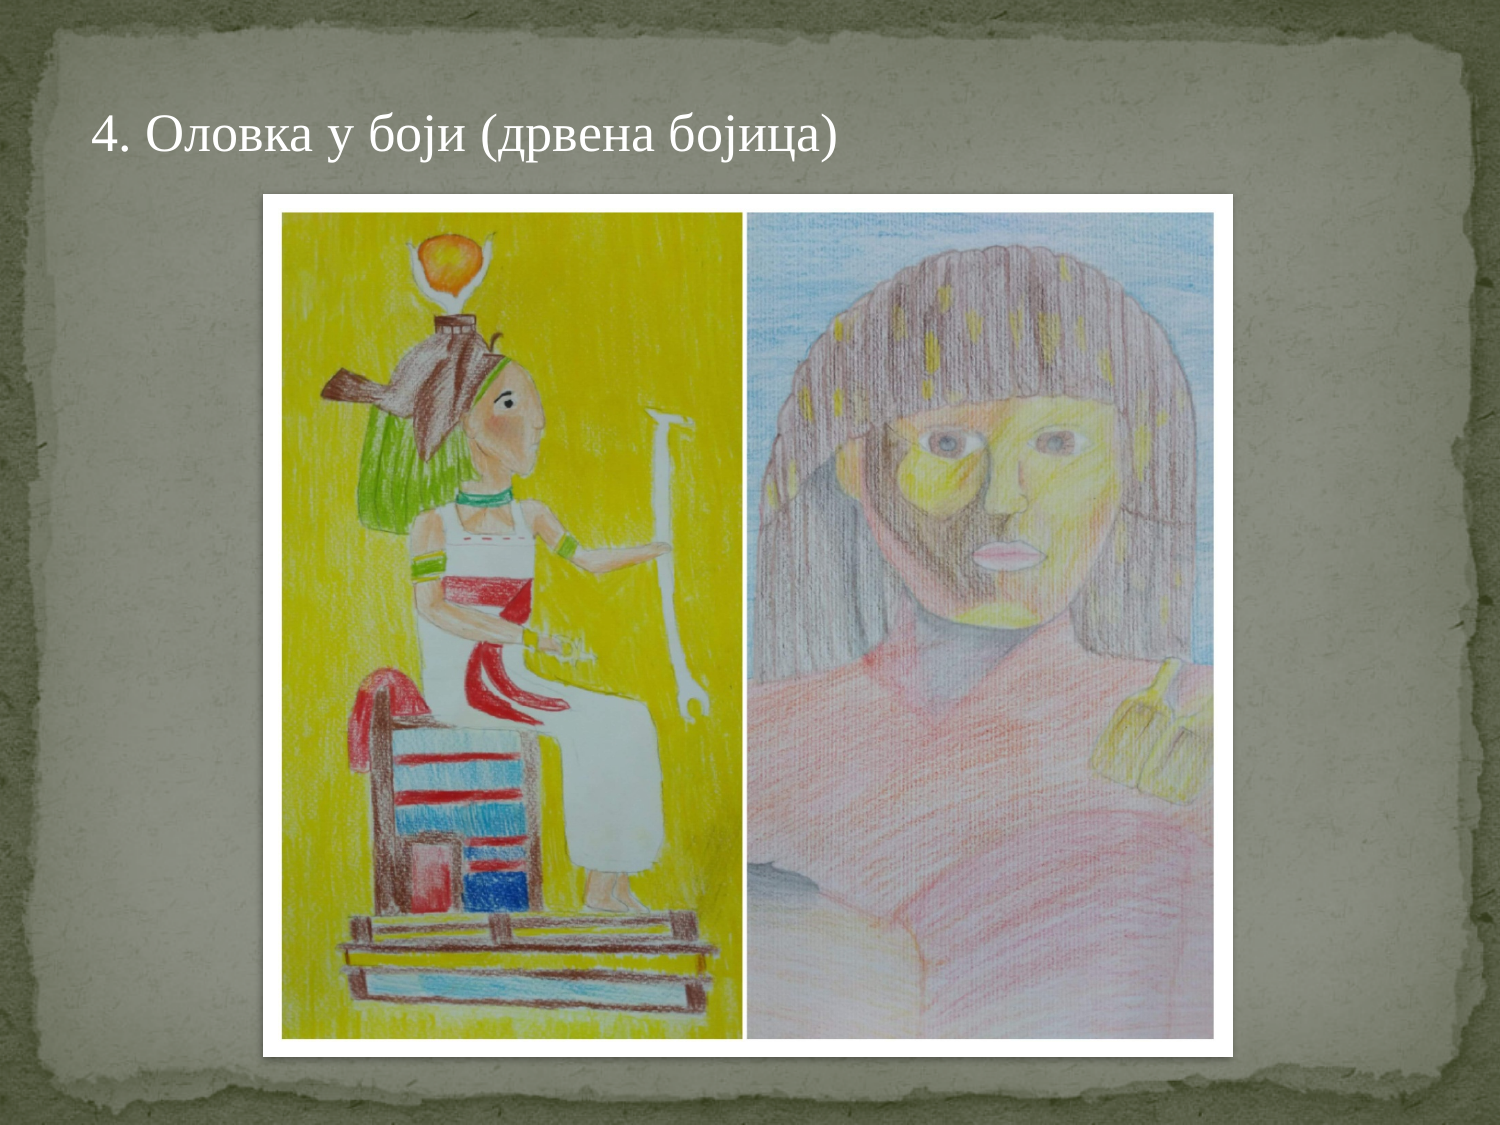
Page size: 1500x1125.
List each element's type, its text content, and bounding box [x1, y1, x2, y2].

text_box 4. Оловка у боји (дрвена бојица) [76, 89, 1412, 170]
picture [278, 208, 1218, 1042]
